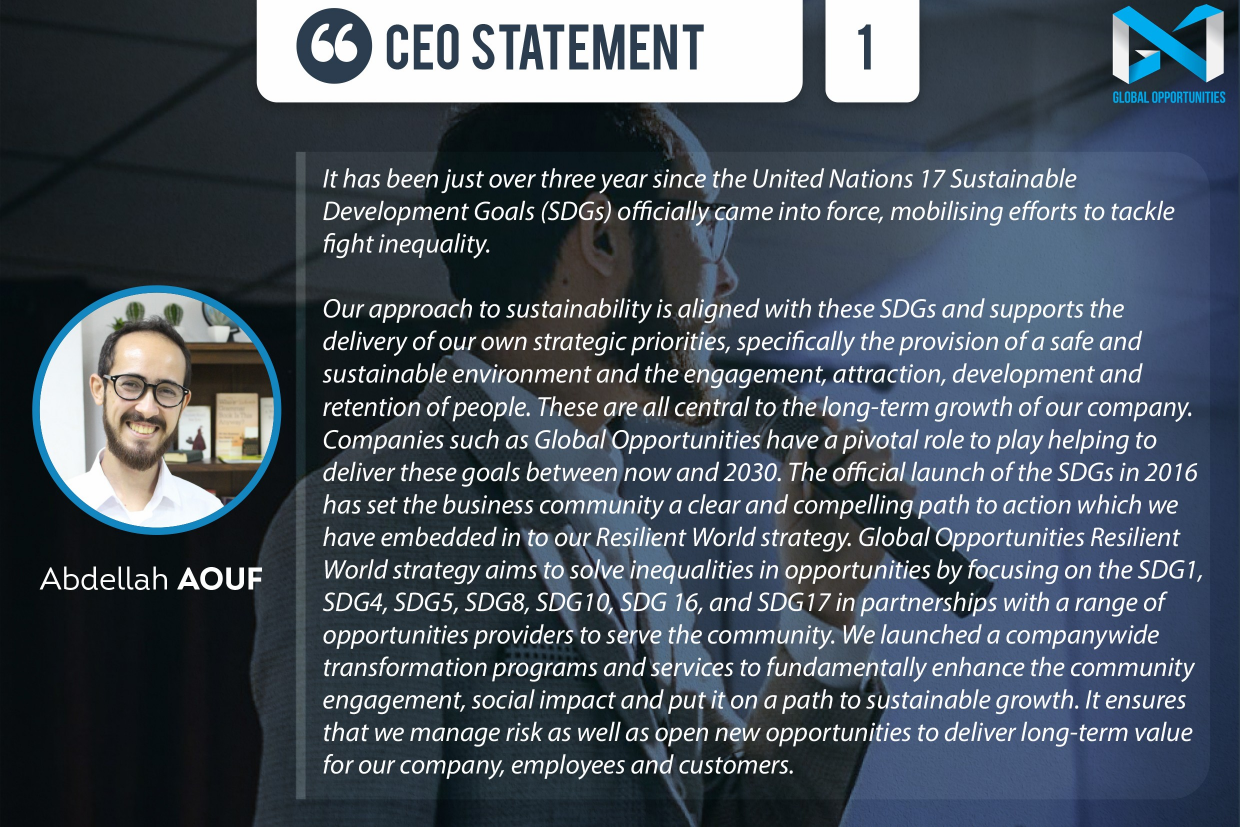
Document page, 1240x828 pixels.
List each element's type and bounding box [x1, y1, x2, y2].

text_box [0, 0, 1240, 827]
